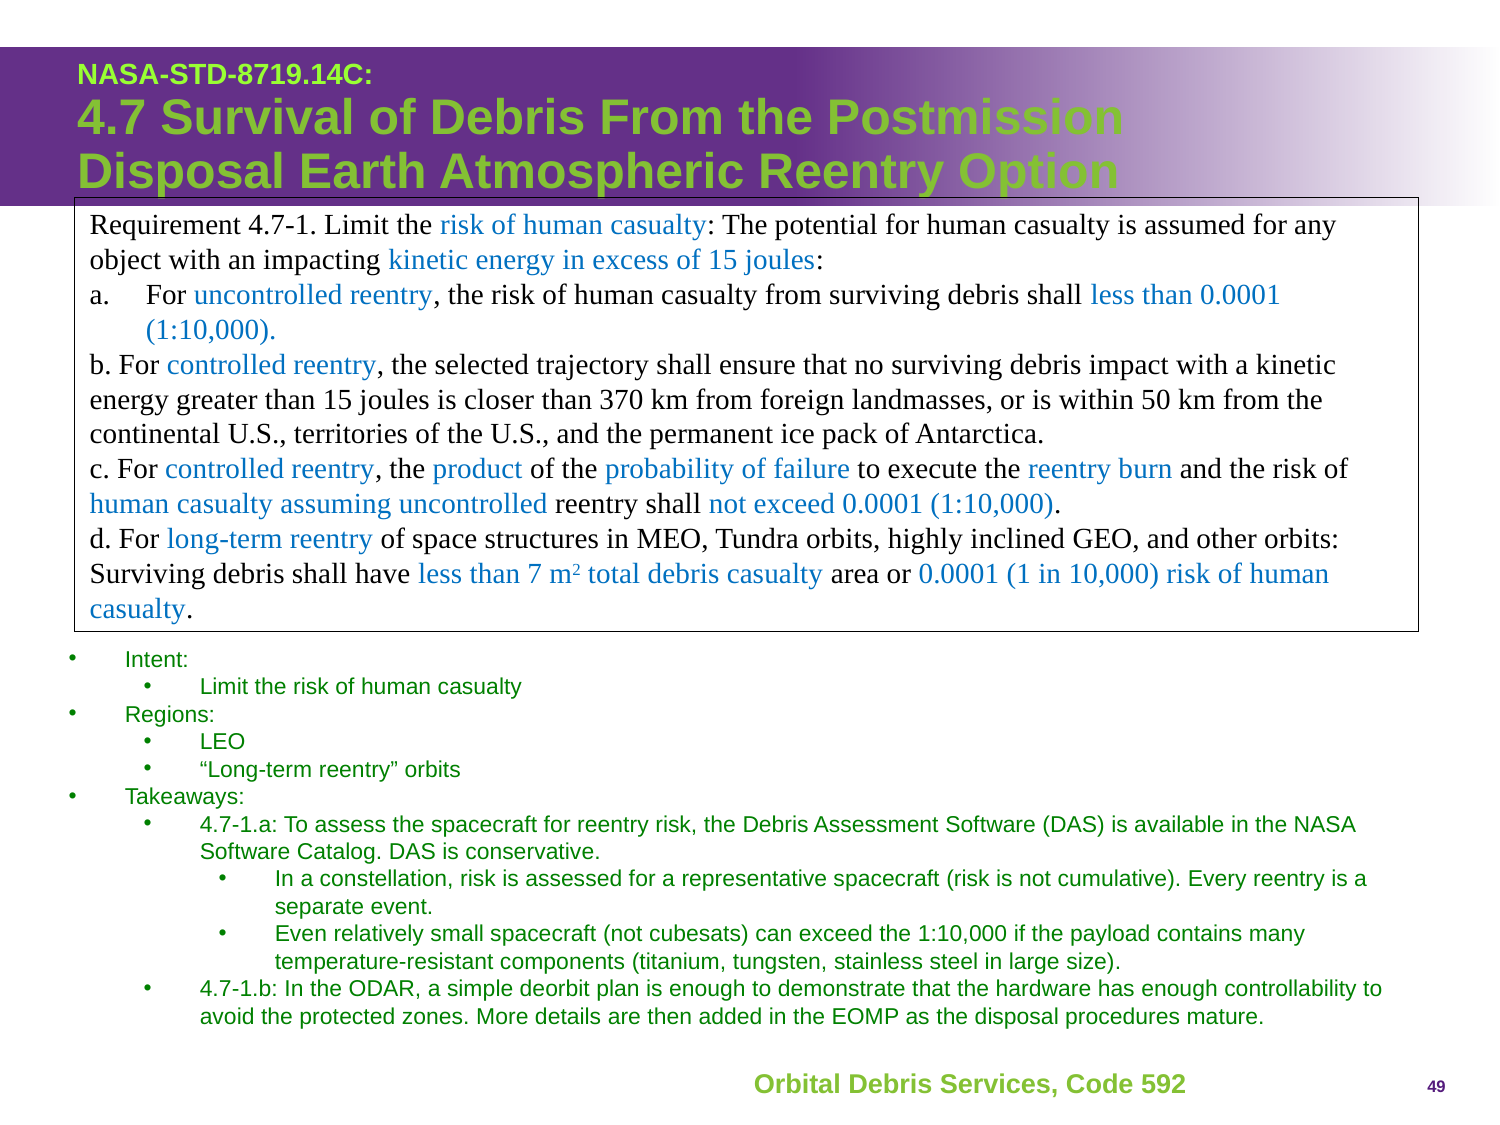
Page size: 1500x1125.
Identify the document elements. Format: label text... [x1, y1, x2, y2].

title NASA-STD-8719.14C: 4.7 Survival of Debris From the Postmission Disposal Earth Atmospheric Reentry Option [61, 35, 1280, 224]
text_box Requirement 4.7-1. Limit the risk of human casualty: The potential for human casualty is assumed for any object with an impacting kinetic energy in excess of 15 joules: For uncontrolled reentry, the risk of human casualty from surviving debris shall less than 0.0001 (1:10,000). b. For controlled reentry, the selected trajectory shall ensure that no surviving debris impact with a kinetic energy greater than 15 joules is closer than 370 km from foreign landmasses, or is within 50 km from the continental U.S., territories of the U.S., and the permanent ice pack of Antarctica. c. For controlled reentry, the product of the probability of failure to execute the reentry burn and the risk of human casualty assuming uncontrolled reentry shall not exceed 0.0001 (1:10,000). d. For long-term reentry of space structures in MEO, Tundra orbits, highly inclined GEO, and other orbits: Surviving debris shall have less than 7 m2 total debris casualty area or 0.0001 (1 in 10,000) risk of human casualty. [74, 197, 1419, 632]
text_box Intent: Limit the risk of human casualty Regions: LEO “Long-term reentry” orbits Takeaways: 4.7-1.a: To assess the spacecraft for reentry risk, the Debris Assessment Software (DAS) is available in the NASA Software Catalog. DAS is conservative. In a constellation, risk is assessed for a representative spacecraft (risk is not cumulative). Every reentry is a separate event. Even relatively small spacecraft (not cubesats) can exceed the 1:10,000 if the payload contains many temperature-resistant components (titanium, tungsten, stainless steel in large size). 4.7-1.b: In the ODAR, a simple deorbit plan is enough to demonstrate that the hardware has enough controllability to avoid the protected zones. More details are then added in the EOMP as the disposal procedures mature. [53, 636, 1447, 1037]
slide_number 49 [1401, 1067, 1461, 1106]
